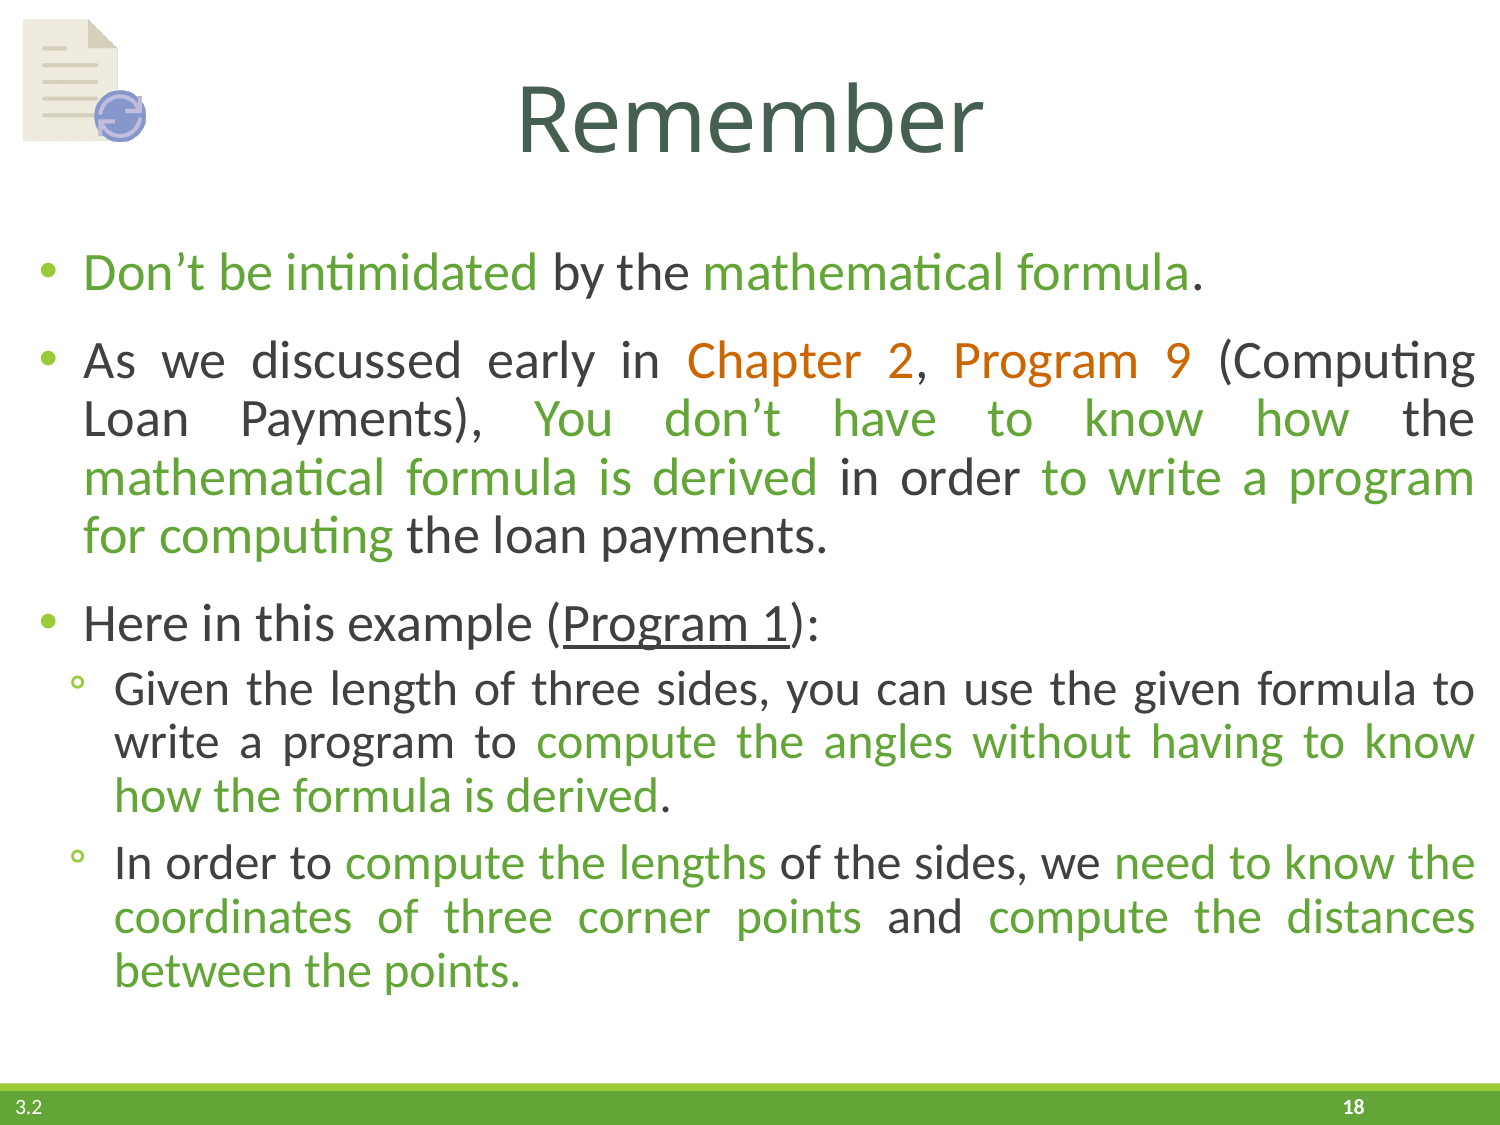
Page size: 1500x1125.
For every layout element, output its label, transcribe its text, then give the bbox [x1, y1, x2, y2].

list Don’t be intimidated by the mathematical formula. As we discussed early in Chapter 2, Program 9 (Computing Loan Payments), You don’t have to know how the mathematical formula is derived in order to write a program for computing the loan payments. Here in this example (Program 1): Given the length of three sides, you can use the given formula to write a program to compute the angles without having to know how the formula is derived. In order to compute the lengths of the sides, we need to know the coordinates of three corner points and compute the distances between the points. [23, 236, 1476, 1078]
title Remember [23, 19, 1476, 231]
text_box 3.2 [0, 1090, 460, 1121]
slide_number 18 [1218, 1090, 1380, 1121]
